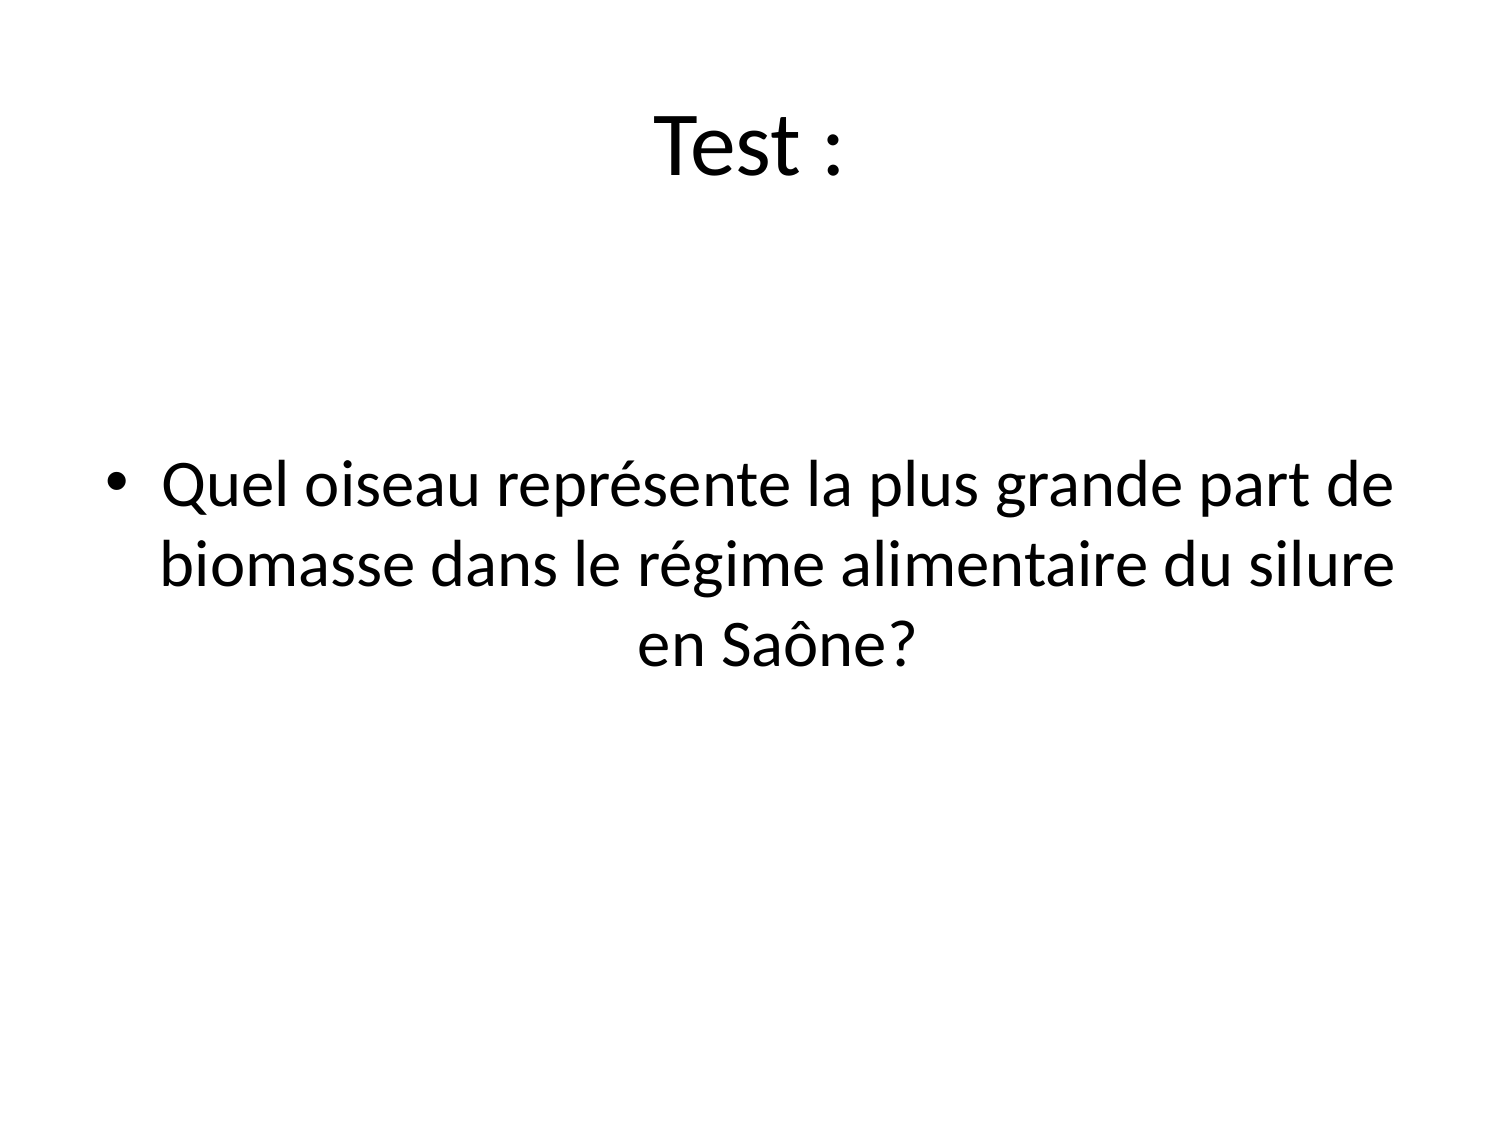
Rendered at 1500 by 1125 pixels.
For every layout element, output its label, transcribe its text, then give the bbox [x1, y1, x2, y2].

list Quel oiseau représente la plus grande part de biomasse dans le régime alimentaire du silure en Saône? [75, 432, 1425, 717]
title Test : [75, 45, 1425, 233]
